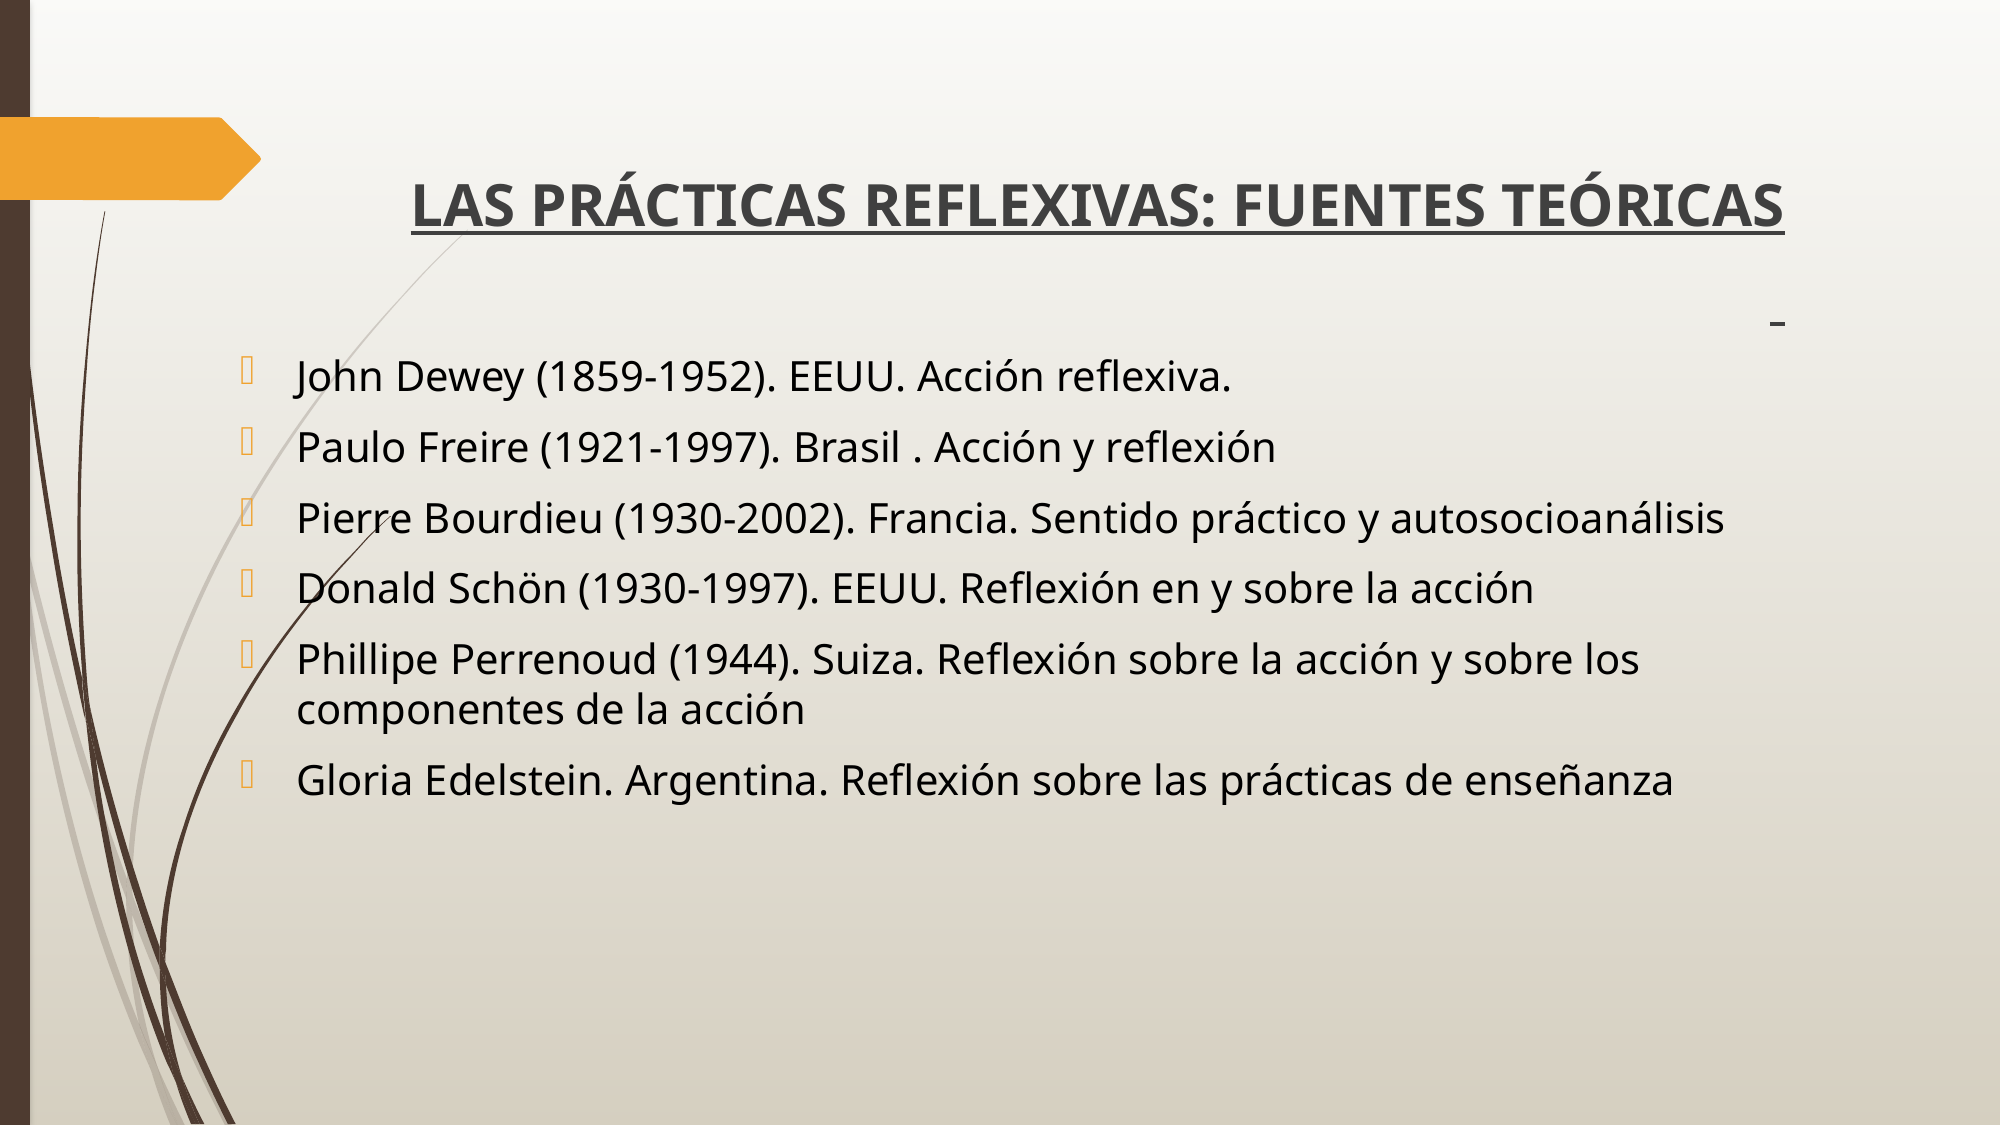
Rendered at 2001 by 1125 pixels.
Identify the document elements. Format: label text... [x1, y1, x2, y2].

list LAS PRÁCTICAS REFLEXIVAS: FUENTES TEÓRICAS John Dewey (1859-1952). EEUU. Acción reflexiva. Paulo Freire (1921-1997). Brasil . Acción y reflexión Pierre Bourdieu (1930-2002). Francia. Sentido práctico y autosocioanálisis Donald Schön (1930-1997). EEUU. Reflexión en y sobre la acción Phillipe Perrenoud (1944). Suiza. Reflexión sobre la acción y sobre los componentes de la acción Gloria Edelstein. Argentina. Reflexión sobre las prácticas de enseñanza [225, 160, 1800, 963]
